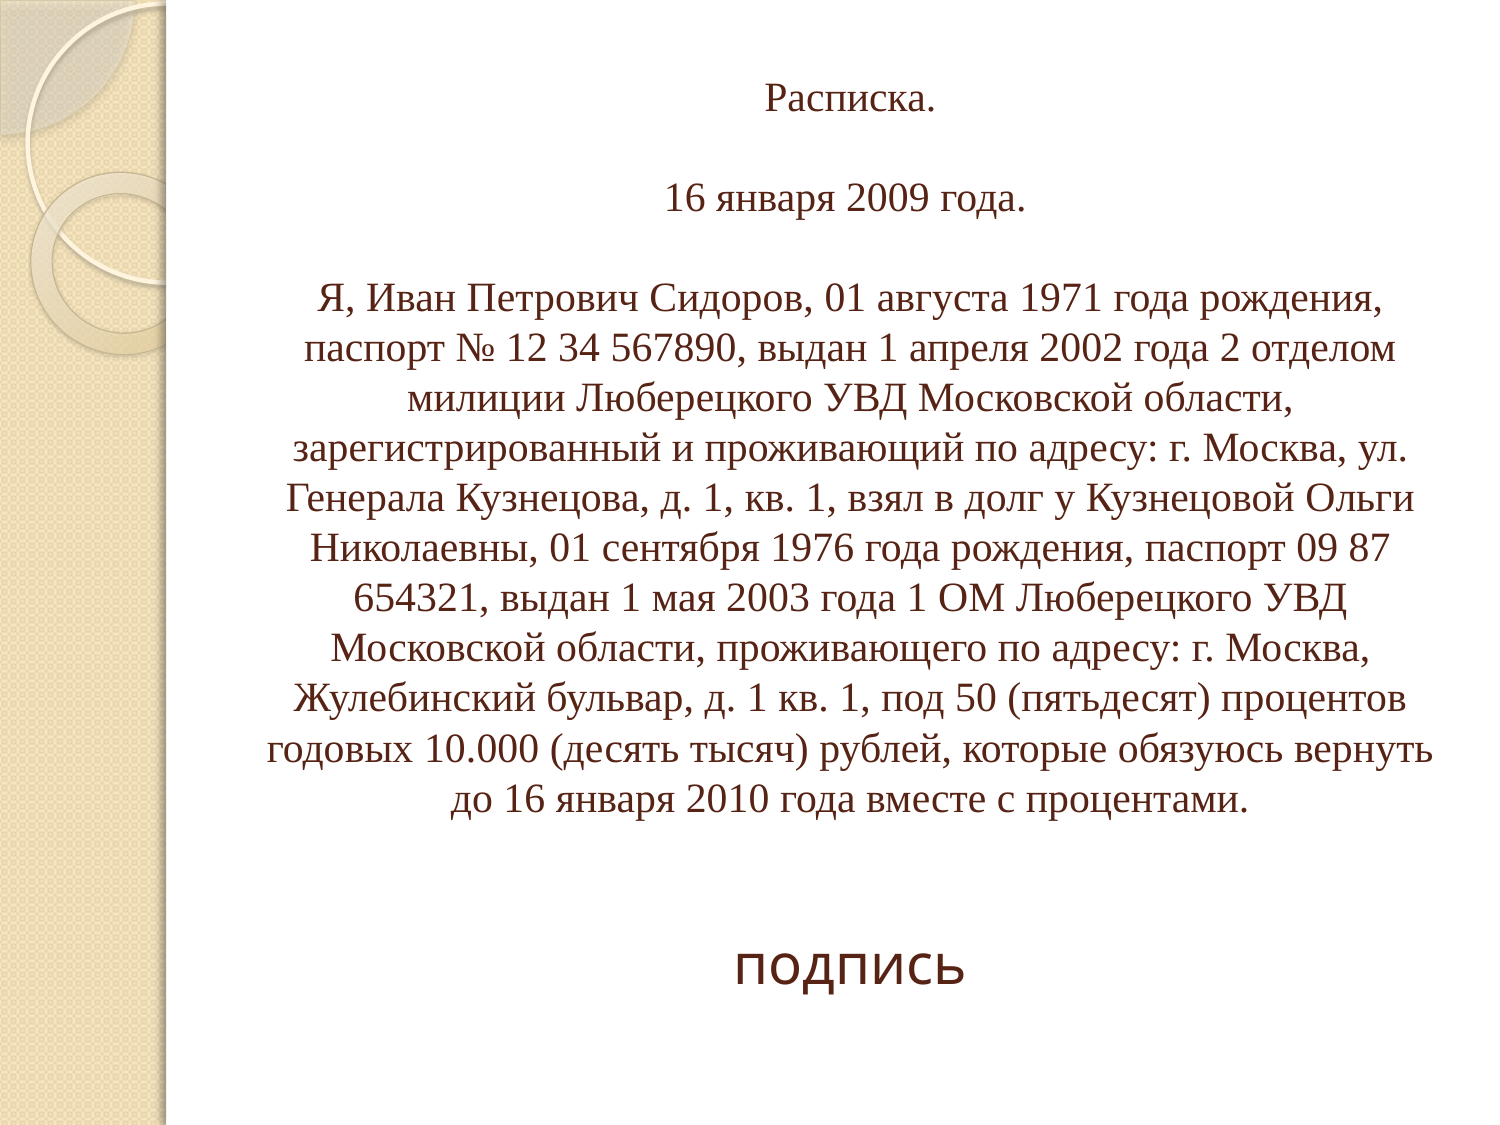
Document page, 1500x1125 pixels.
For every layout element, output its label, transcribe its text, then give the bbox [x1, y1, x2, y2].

title Расписка. 16 января 2009 года. Я, Иван Петрович Сидоров, 01 августа 1971 года рождения, паспорт № 12 34 567890, выдан 1 апреля 2002 года 2 отделом милиции Люберецкого УВД Московской области, зарегистрированный и проживающий по адресу: г. Москва, ул. Генерала Кузнецова, д. 1, кв. 1, взял в долг у Кузнецовой Ольги Николаевны, 01 сентября 1976 года рождения, паспорт 09 87 654321, выдан 1 мая 2003 года 1 ОМ Люберецкого УВД Московской области, проживающего по адресу: г. Москва, Жулебинский бульвар, д. 1 кв. 1, под 50 (пятьдесят) процентов годовых 10.000 (десять тысяч) рублей, которые обязуюсь вернуть до 16 января 2010 года вместе с процентами. подпись [235, 45, 1466, 1020]
